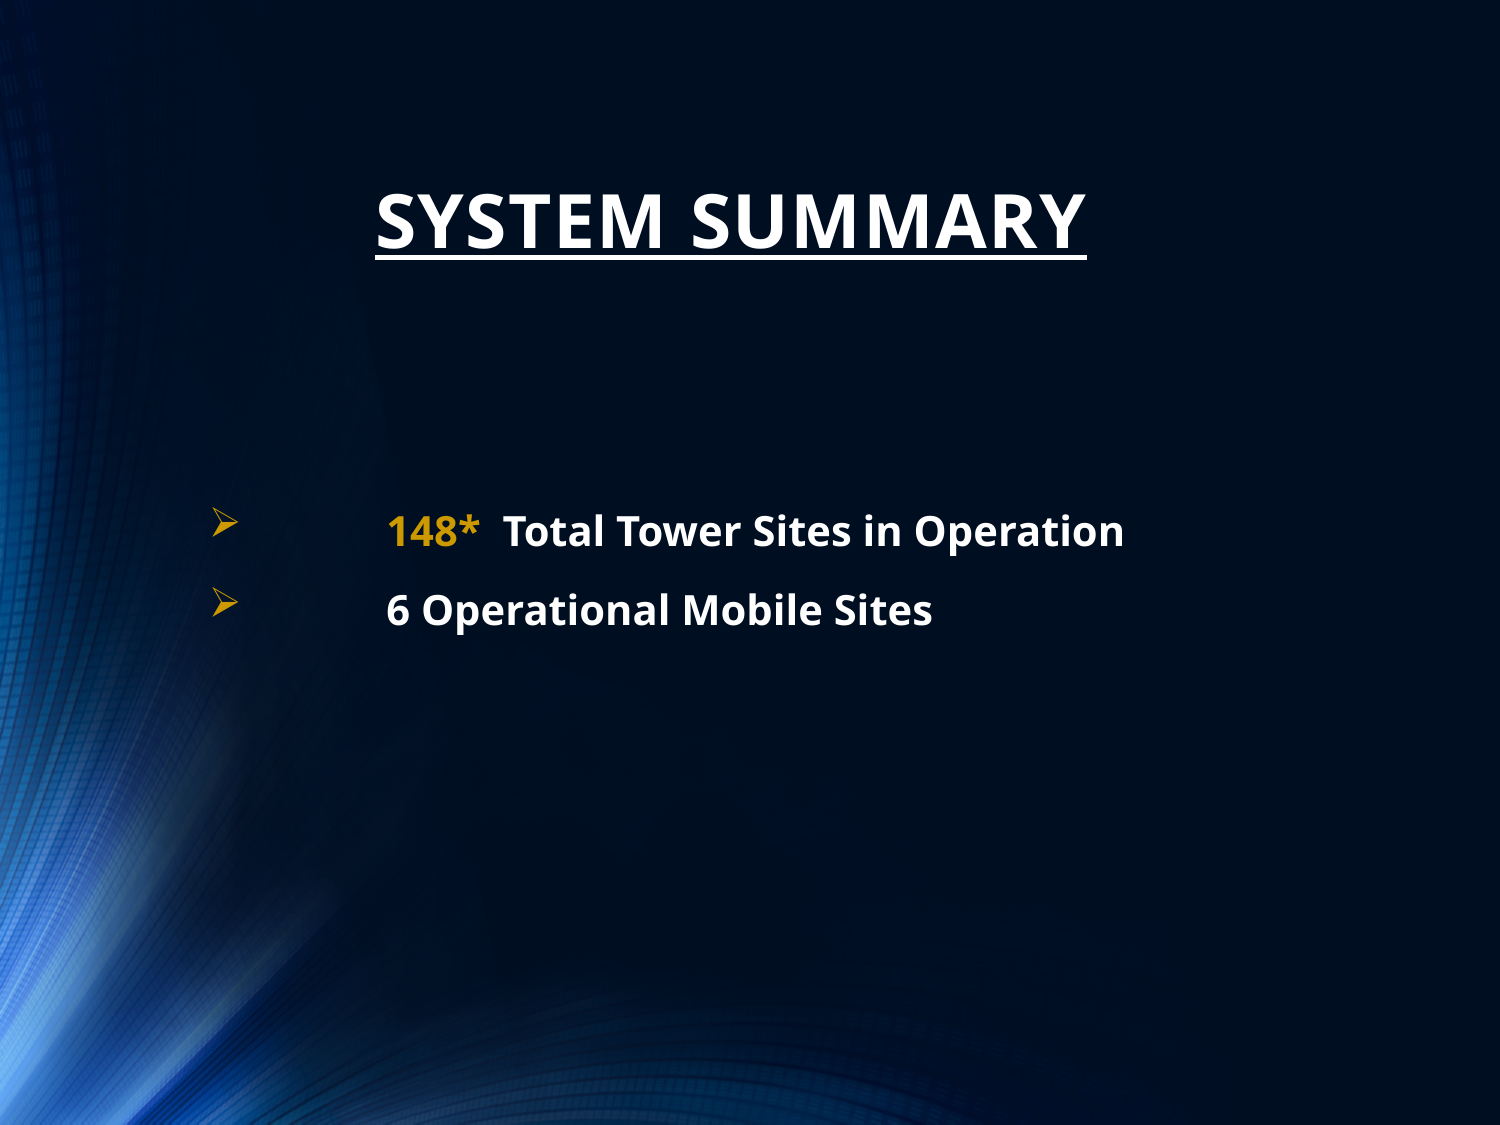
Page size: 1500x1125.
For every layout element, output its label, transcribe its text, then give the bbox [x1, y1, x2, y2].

list 148* Total Tower Sites in Operation 6 Operational Mobile Sites [193, 412, 1500, 863]
picture [0, 0, 1500, 1125]
title SYSTEM SUMMARY [56, 87, 1407, 275]
